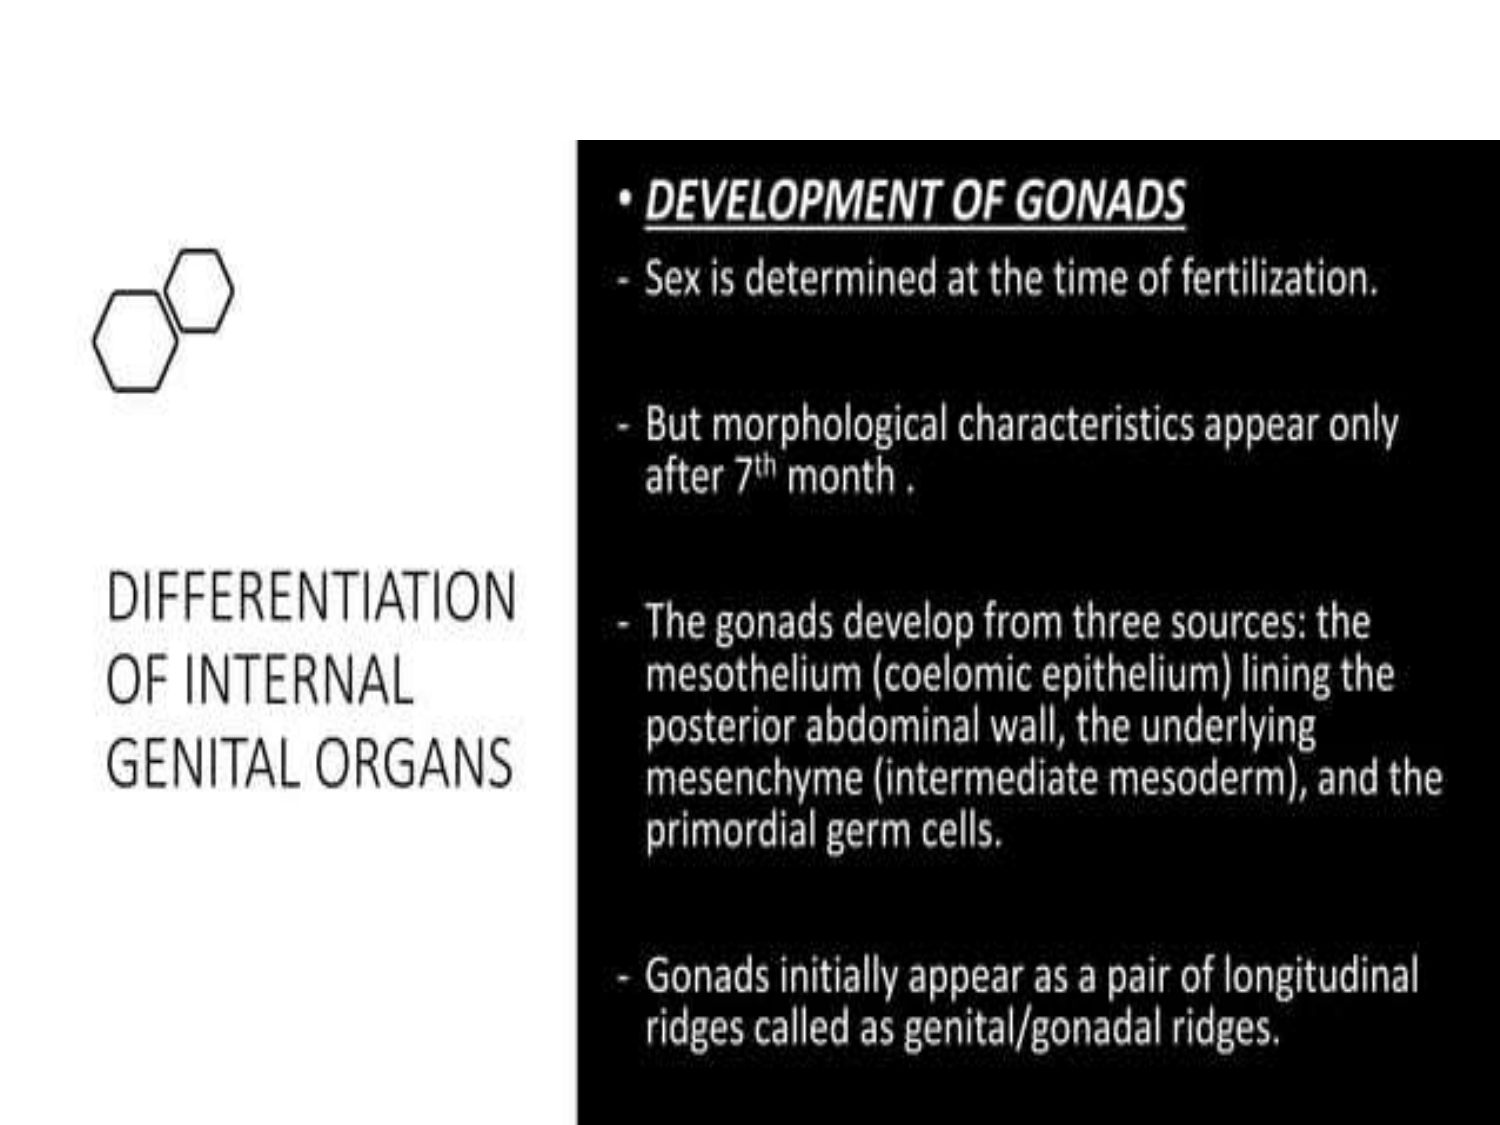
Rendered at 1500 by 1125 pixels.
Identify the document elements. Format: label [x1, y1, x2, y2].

picture [0, 139, 1500, 1125]
